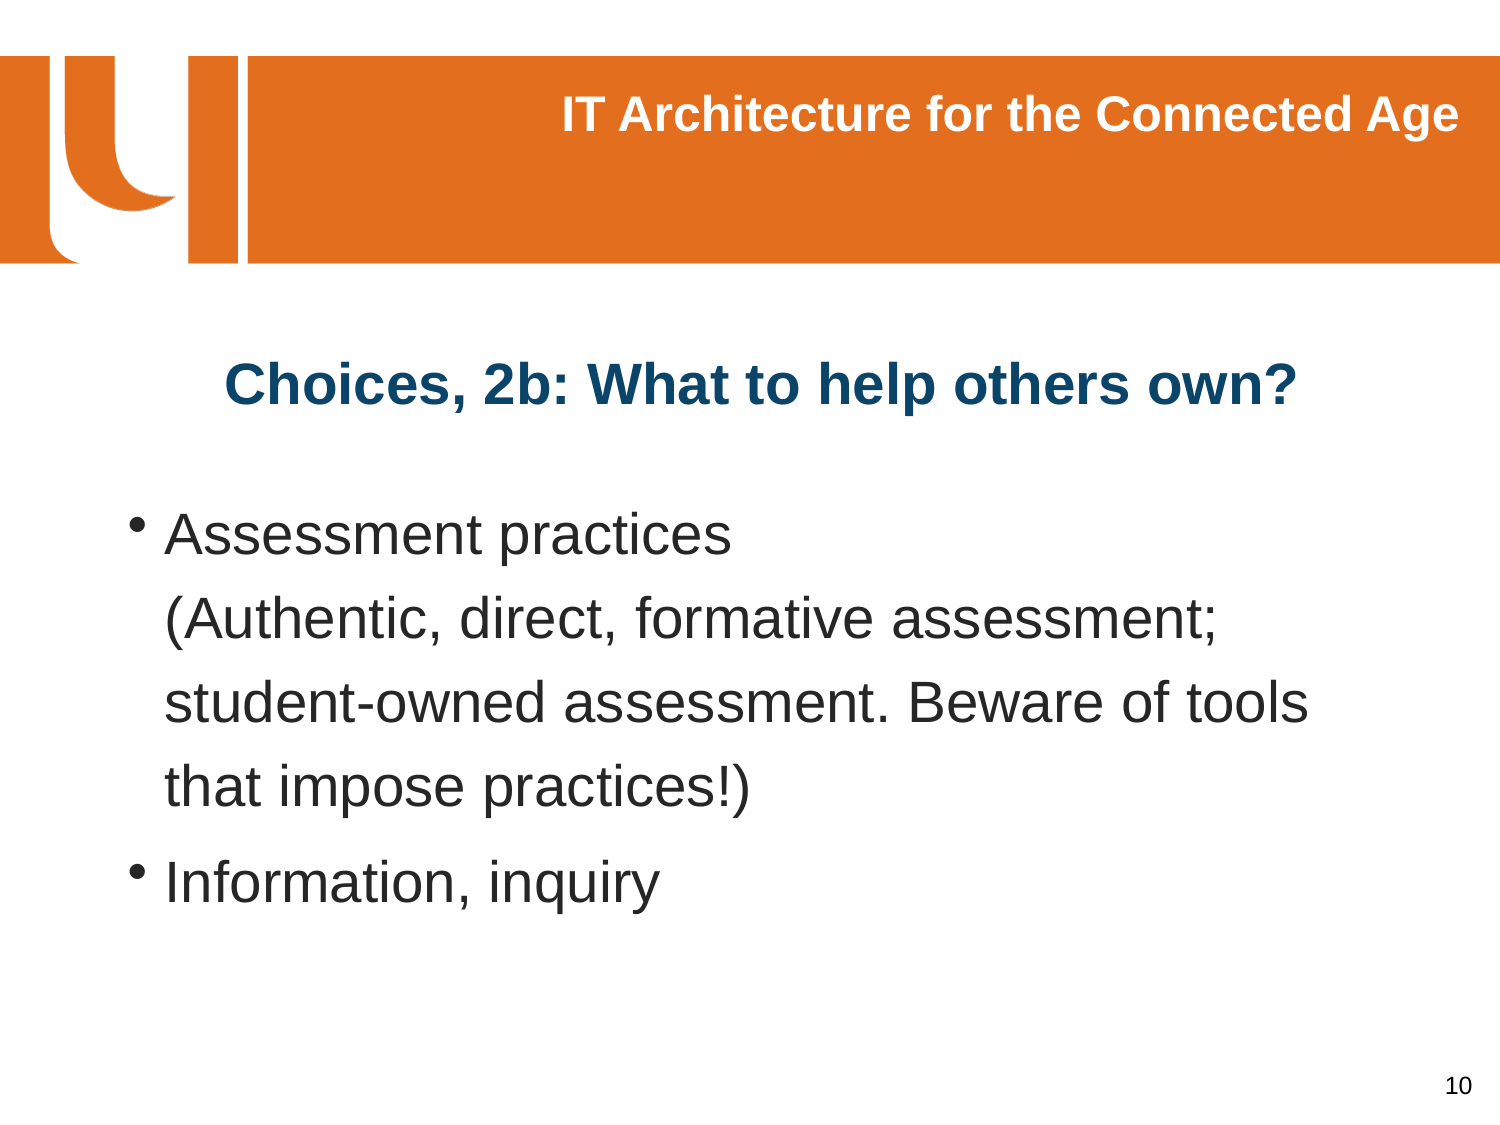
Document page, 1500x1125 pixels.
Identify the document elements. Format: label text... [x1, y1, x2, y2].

picture [0, 56, 1500, 264]
list Assessment practices (Authentic, direct, formative assessment; student-owned assessment. Beware of tools that impose practices!) Information, inquiry [112, 474, 1413, 1038]
title Choices, 2b: What to help others own? [87, 287, 1438, 476]
